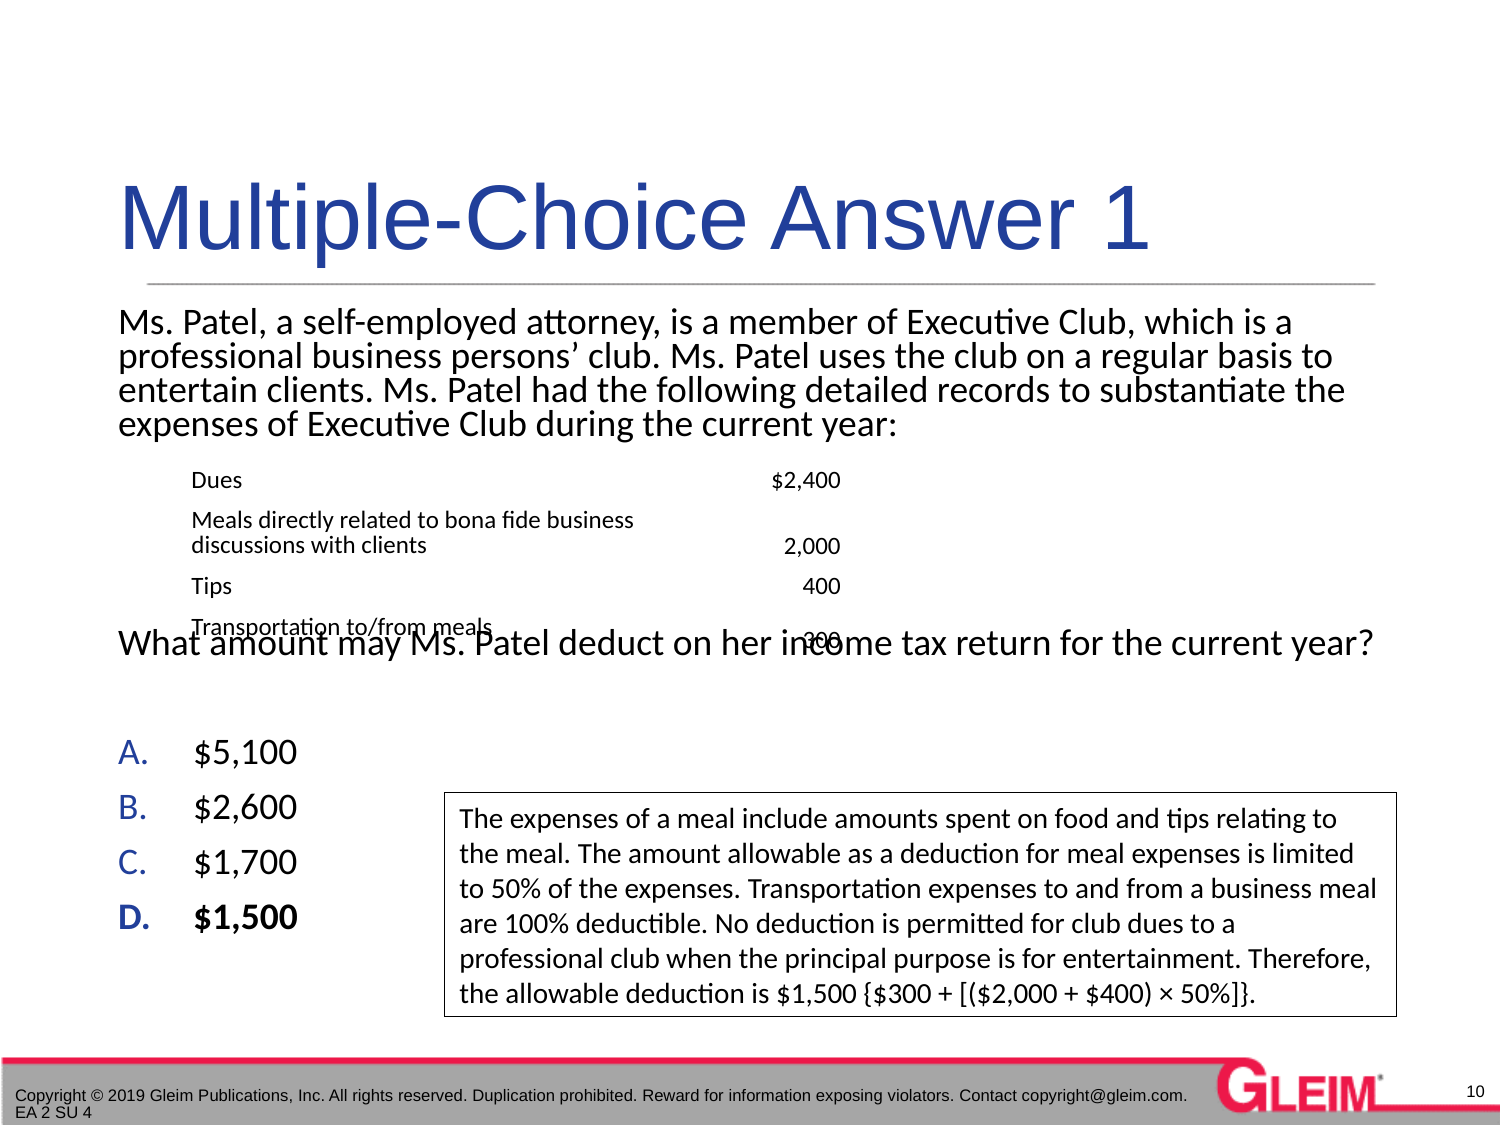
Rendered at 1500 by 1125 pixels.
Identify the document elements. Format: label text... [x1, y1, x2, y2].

slide_number 10 [1428, 1060, 1500, 1121]
picture [0, 0, 1500, 1125]
title Multiple-Choice Answer 1 [103, 59, 1397, 278]
text_box The expenses of a meal include amounts spent on food and tips relating to the meal. The amount allowable as a deduction for meal expenses is limited to 50% of the expenses. Transportation expenses to and from a business meal are 100% deductible. No deduction is permitted for club dues to a professional club when the principal purpose is for entertainment. Therefore, the allowable deduction is $1,500 {$300 + [($2,000 + $400) × 50%]}. [444, 792, 1397, 1017]
footer Copyright © 2019 Gleim Publications, Inc. All rights reserved. Duplication prohibited. Reward for information exposing violators. Contact copyright@gleim.com. EA 2 SU 4 [0, 1065, 1218, 1125]
list Ms. Patel, a self-employed attorney, is a member of Executive Club, which is a professional business persons’ club. Ms. Patel uses the club on a regular basis to entertain clients. Ms. Patel had the following detailed records to substantiate the expenses of Executive Club during the current year: What amount may Ms. Patel deduct on her income tax return for the current year? $5,100 $2,600 $1,700 $1,500 [103, 299, 1397, 1061]
